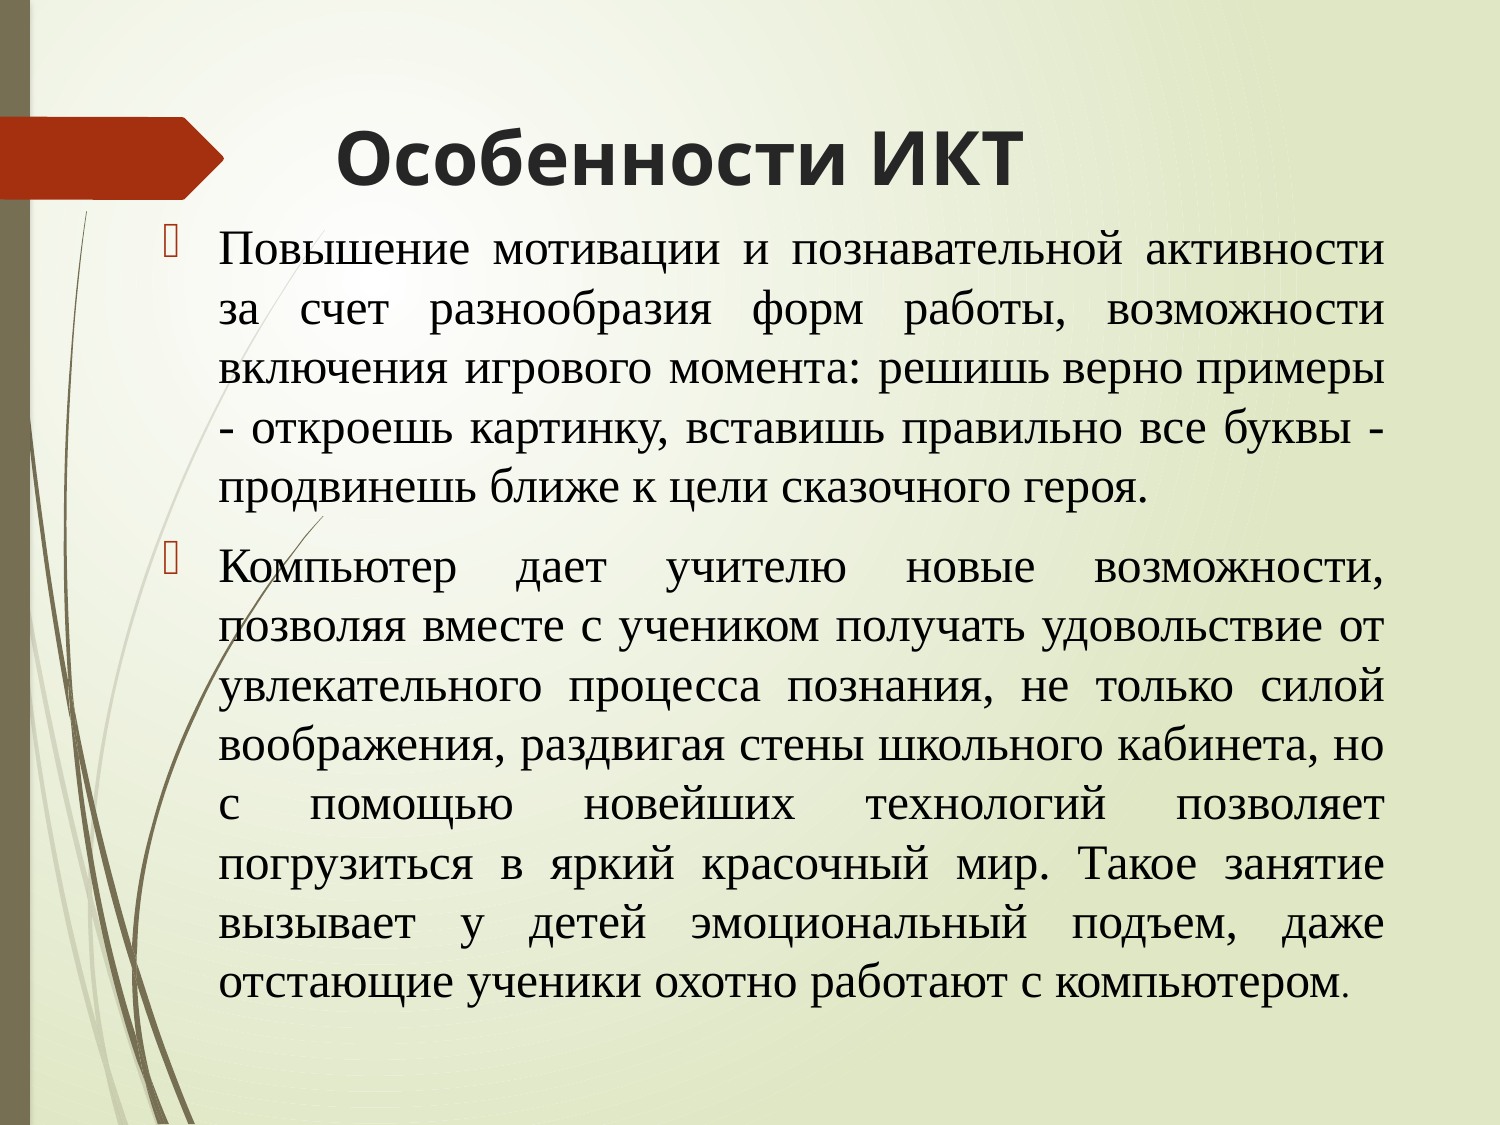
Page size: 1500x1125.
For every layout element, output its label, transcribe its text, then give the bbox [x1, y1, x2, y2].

list Повышение мотивации и познавательной активности за счет разнообразия форм работы, возможности включения игрового момента: решишь верно примеры - откроешь картинку, вставишь правильно все буквы - продвинешь ближе к цели сказочного героя. Компьютер дает учителю новые возможности, позволяя вместе с учеником получать удовольствие от увлекательного процесса познания, не только силой воображения, раздвигая стены школьного кабинета, но с помощью новейших технологий позволяет погрузиться в яркий красочный мир. Такое занятие вызывает у детей эмоциональный подъем, даже отстающие ученики охотно работают с компьютером. [147, 208, 1400, 1047]
title Особенности ИКТ [319, 102, 1400, 208]
